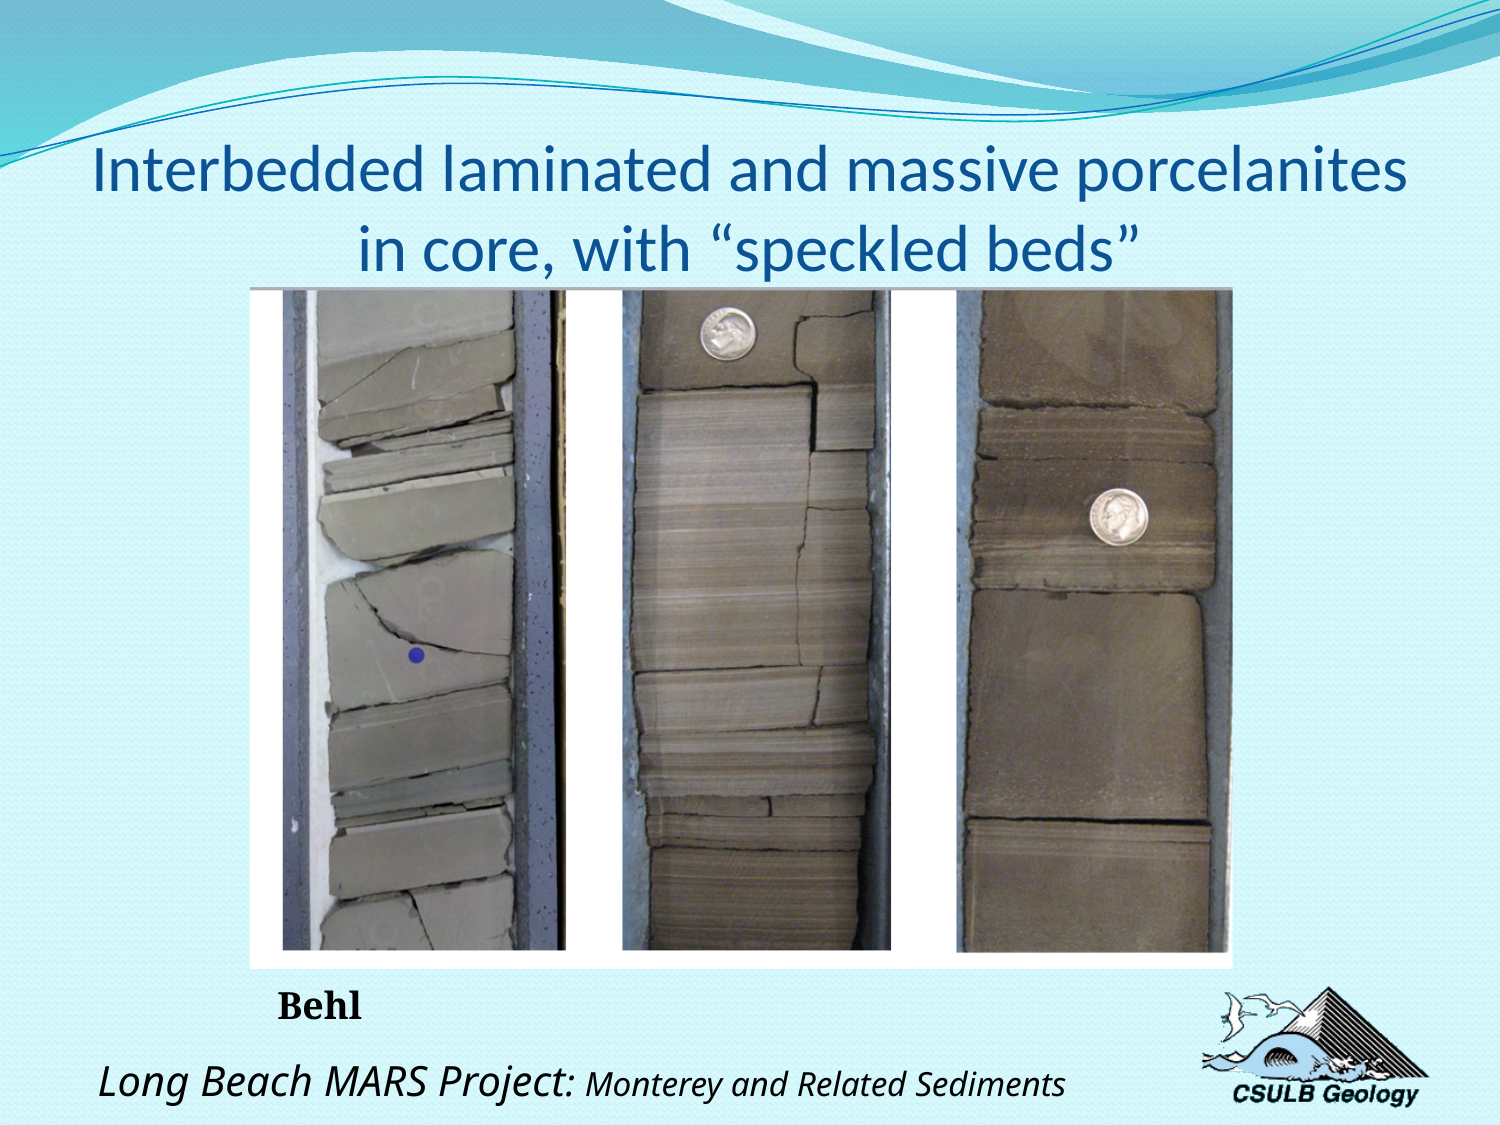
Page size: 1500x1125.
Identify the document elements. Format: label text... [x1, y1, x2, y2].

text_box Behl [262, 981, 418, 1035]
title Interbedded laminated and massive porcelanites in core, with “speckled beds” [75, 149, 1425, 285]
picture [1200, 983, 1432, 1109]
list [249, 287, 1233, 969]
